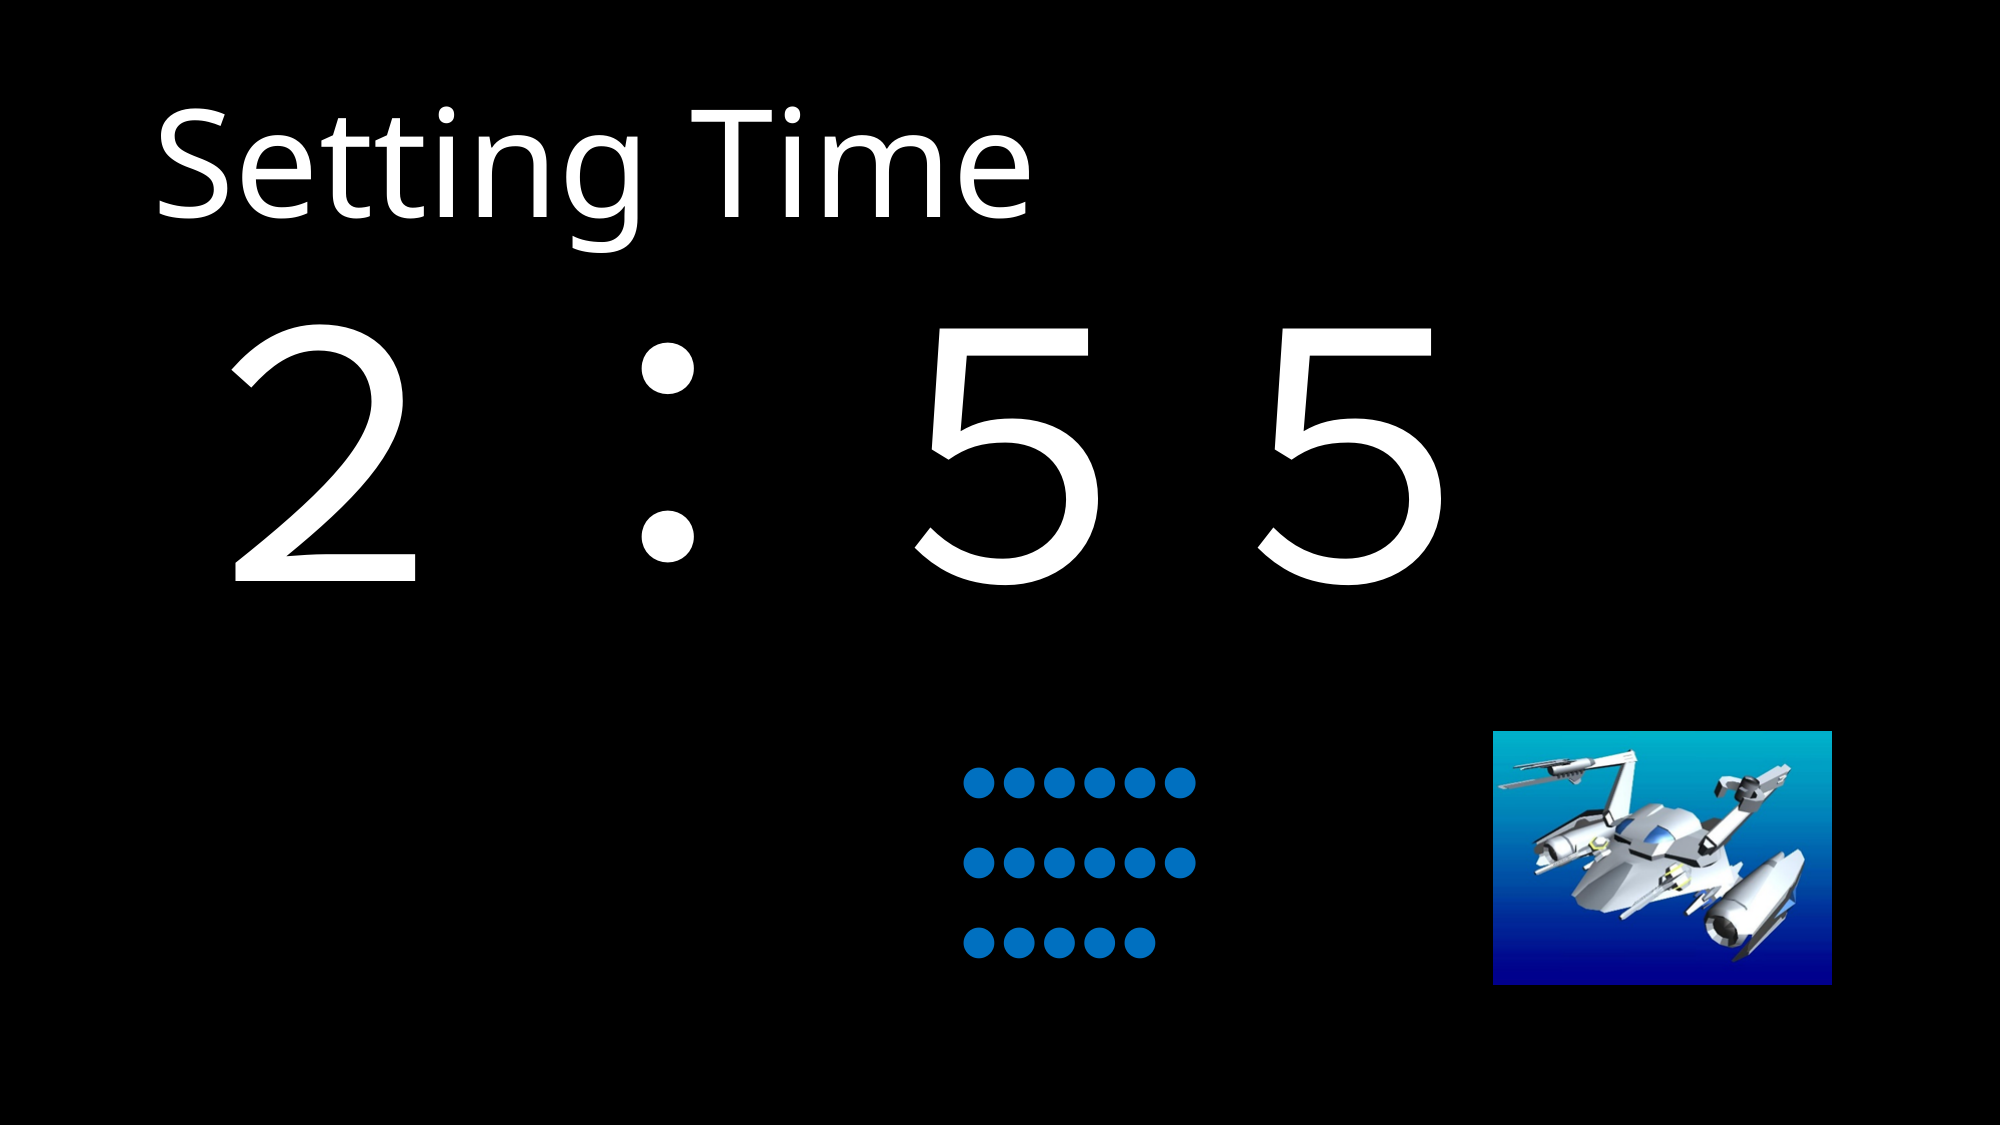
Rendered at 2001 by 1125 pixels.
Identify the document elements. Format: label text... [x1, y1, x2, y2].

list ２：５５ [137, 277, 1610, 806]
picture [1493, 731, 1832, 985]
text_box ●●●●●● ●●●●●● ●●●●● [944, 728, 1390, 984]
title Setting Time [137, 59, 1863, 278]
